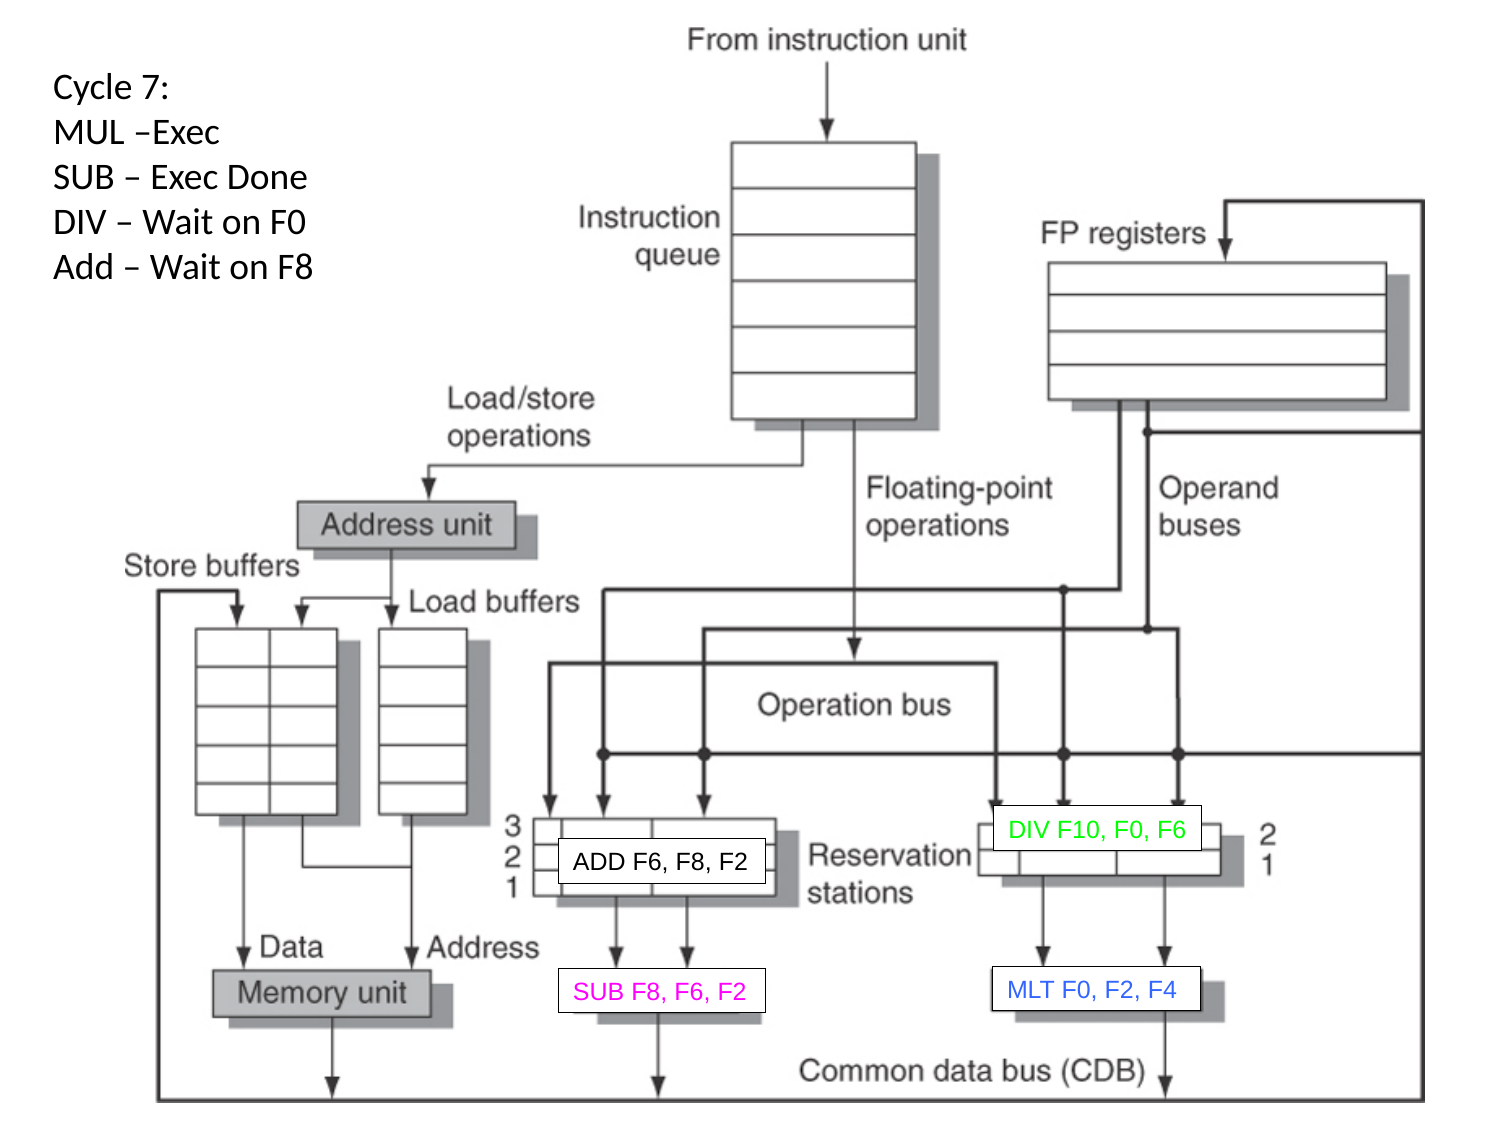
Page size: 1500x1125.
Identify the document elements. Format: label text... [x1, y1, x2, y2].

picture [124, 27, 1426, 1103]
text_box Cycle 7: MUL –Exec SUB – Exec Done DIV – Wait on F0 Add – Wait on F8 [38, 54, 119, 295]
